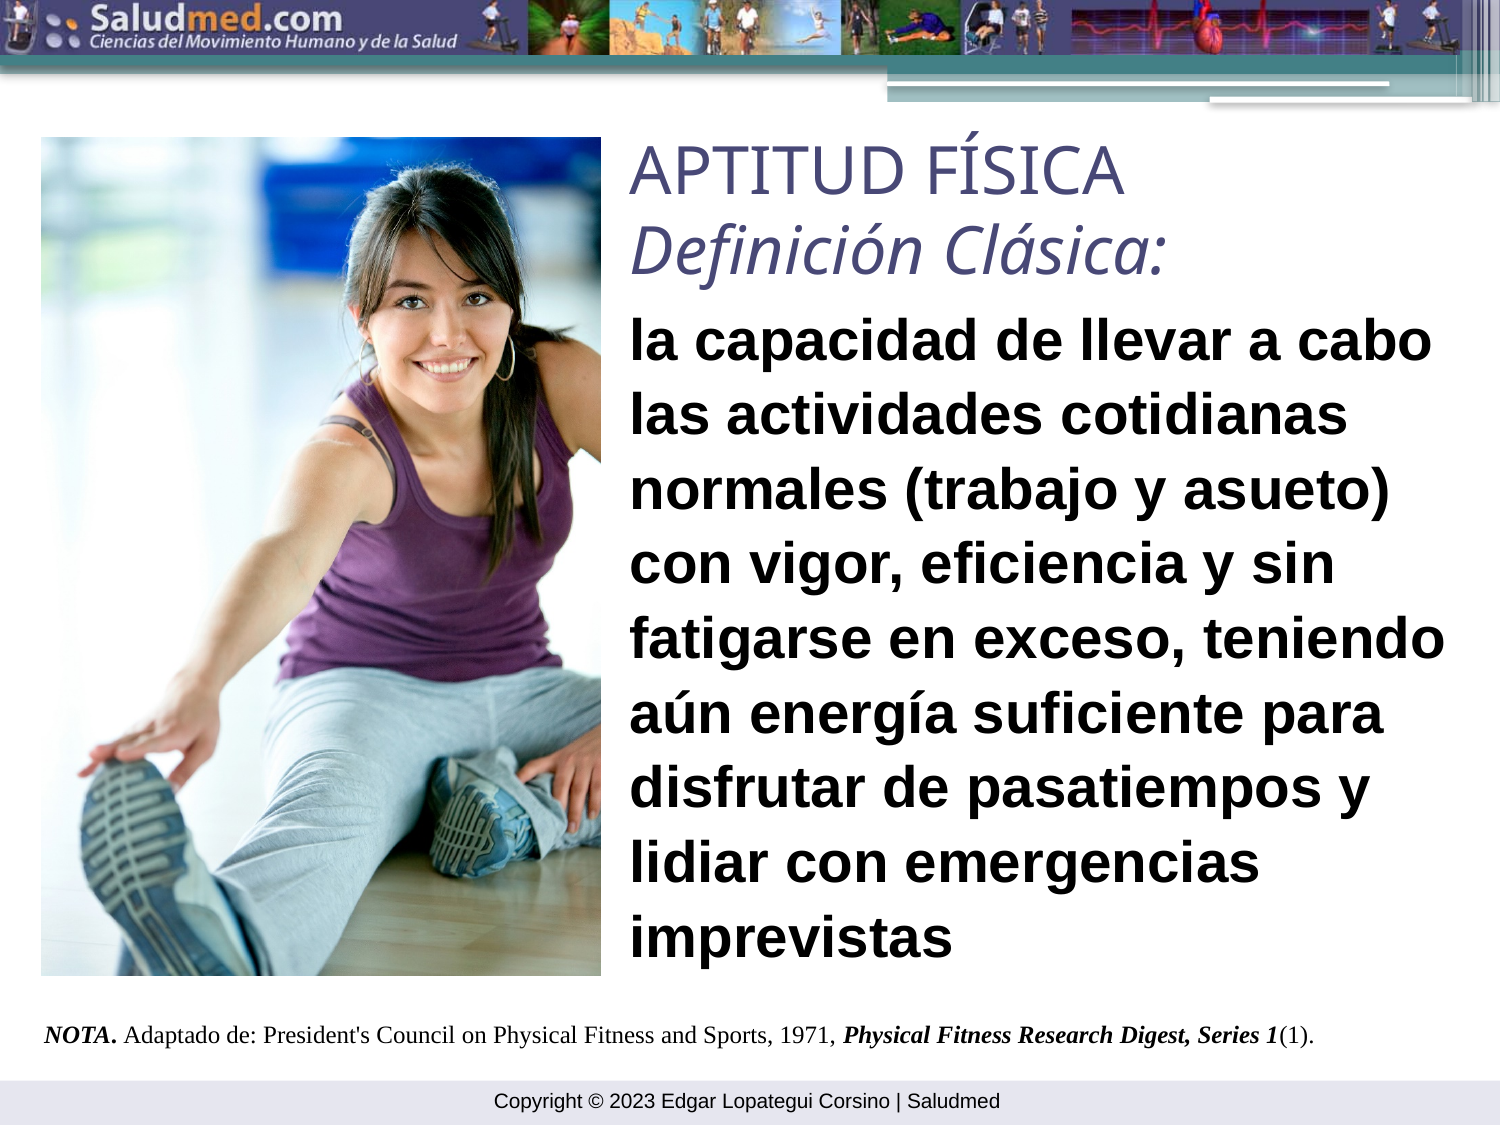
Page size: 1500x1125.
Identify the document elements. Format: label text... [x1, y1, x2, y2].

text_box APTITUD FÍSICA Definición Clásica: [614, 137, 1495, 279]
picture [41, 136, 601, 976]
picture [0, 0, 1460, 55]
text_box NOTA. Adaptado de: President's Council on Physical Fitness and Sports, 1971, Physical Fitness Research Digest, Series 1(1). [29, 1011, 1500, 1059]
text_box la capacidad de llevar a cabo las actividades cotidianas normales (trabajo y asueto) con vigor, eficiencia y sin fatigarse en exceso, teniendo aún energía suficiente para disfrutar de pasatiempos y lidiar con emergencias imprevistas [614, 302, 1478, 988]
